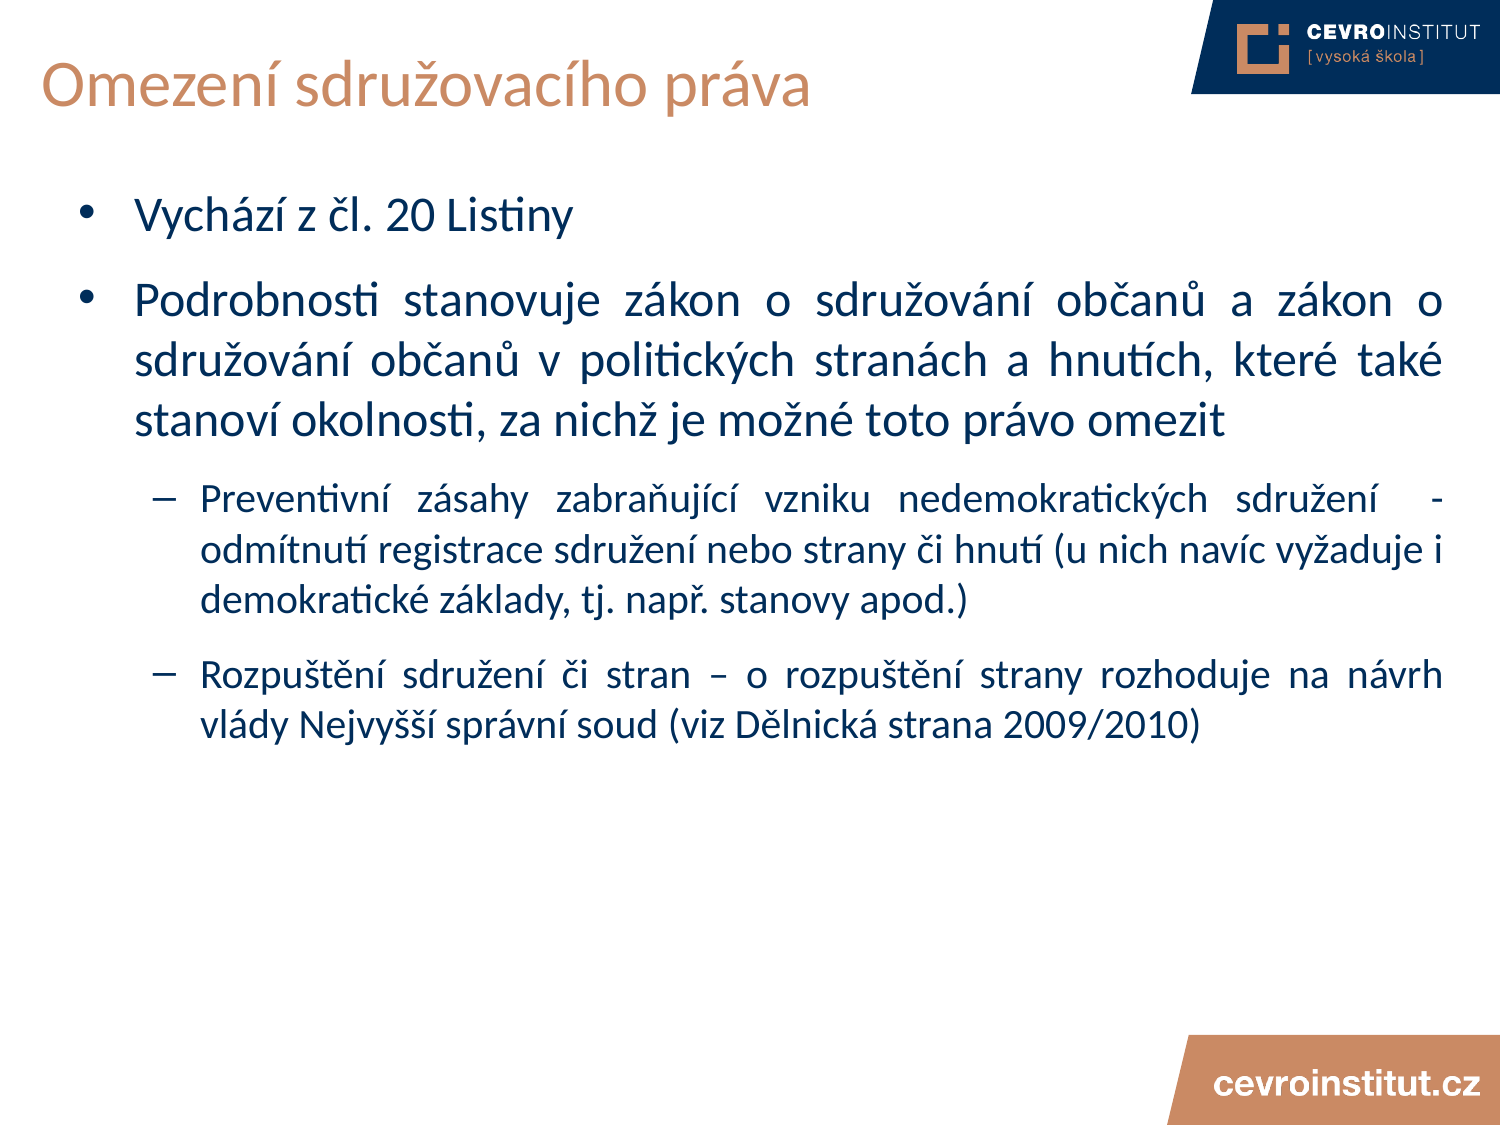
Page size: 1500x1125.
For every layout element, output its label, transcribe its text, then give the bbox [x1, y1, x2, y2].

list Vychází z čl. 20 Listiny Podrobnosti stanovuje zákon o sdružování občanů a zákon o sdružování občanů v politických stranách a hnutích, které také stanoví okolnosti, za nichž je možné toto právo omezit Preventivní zásahy zabraňující vzniku nedemokratických sdružení - odmítnutí registrace sdružení nebo strany či hnutí (u nich navíc vyžaduje i demokratické základy, tj. např. stanovy apod.) Rozpuštění sdružení či stran – o rozpuštění strany rozhoduje na návrh vlády Nejvyšší správní soud (viz Dělnická strana 2009/2010) [63, 173, 1460, 1073]
title Omezení sdružovacího práva [0, 0, 1500, 161]
picture [1214, 1069, 1480, 1096]
